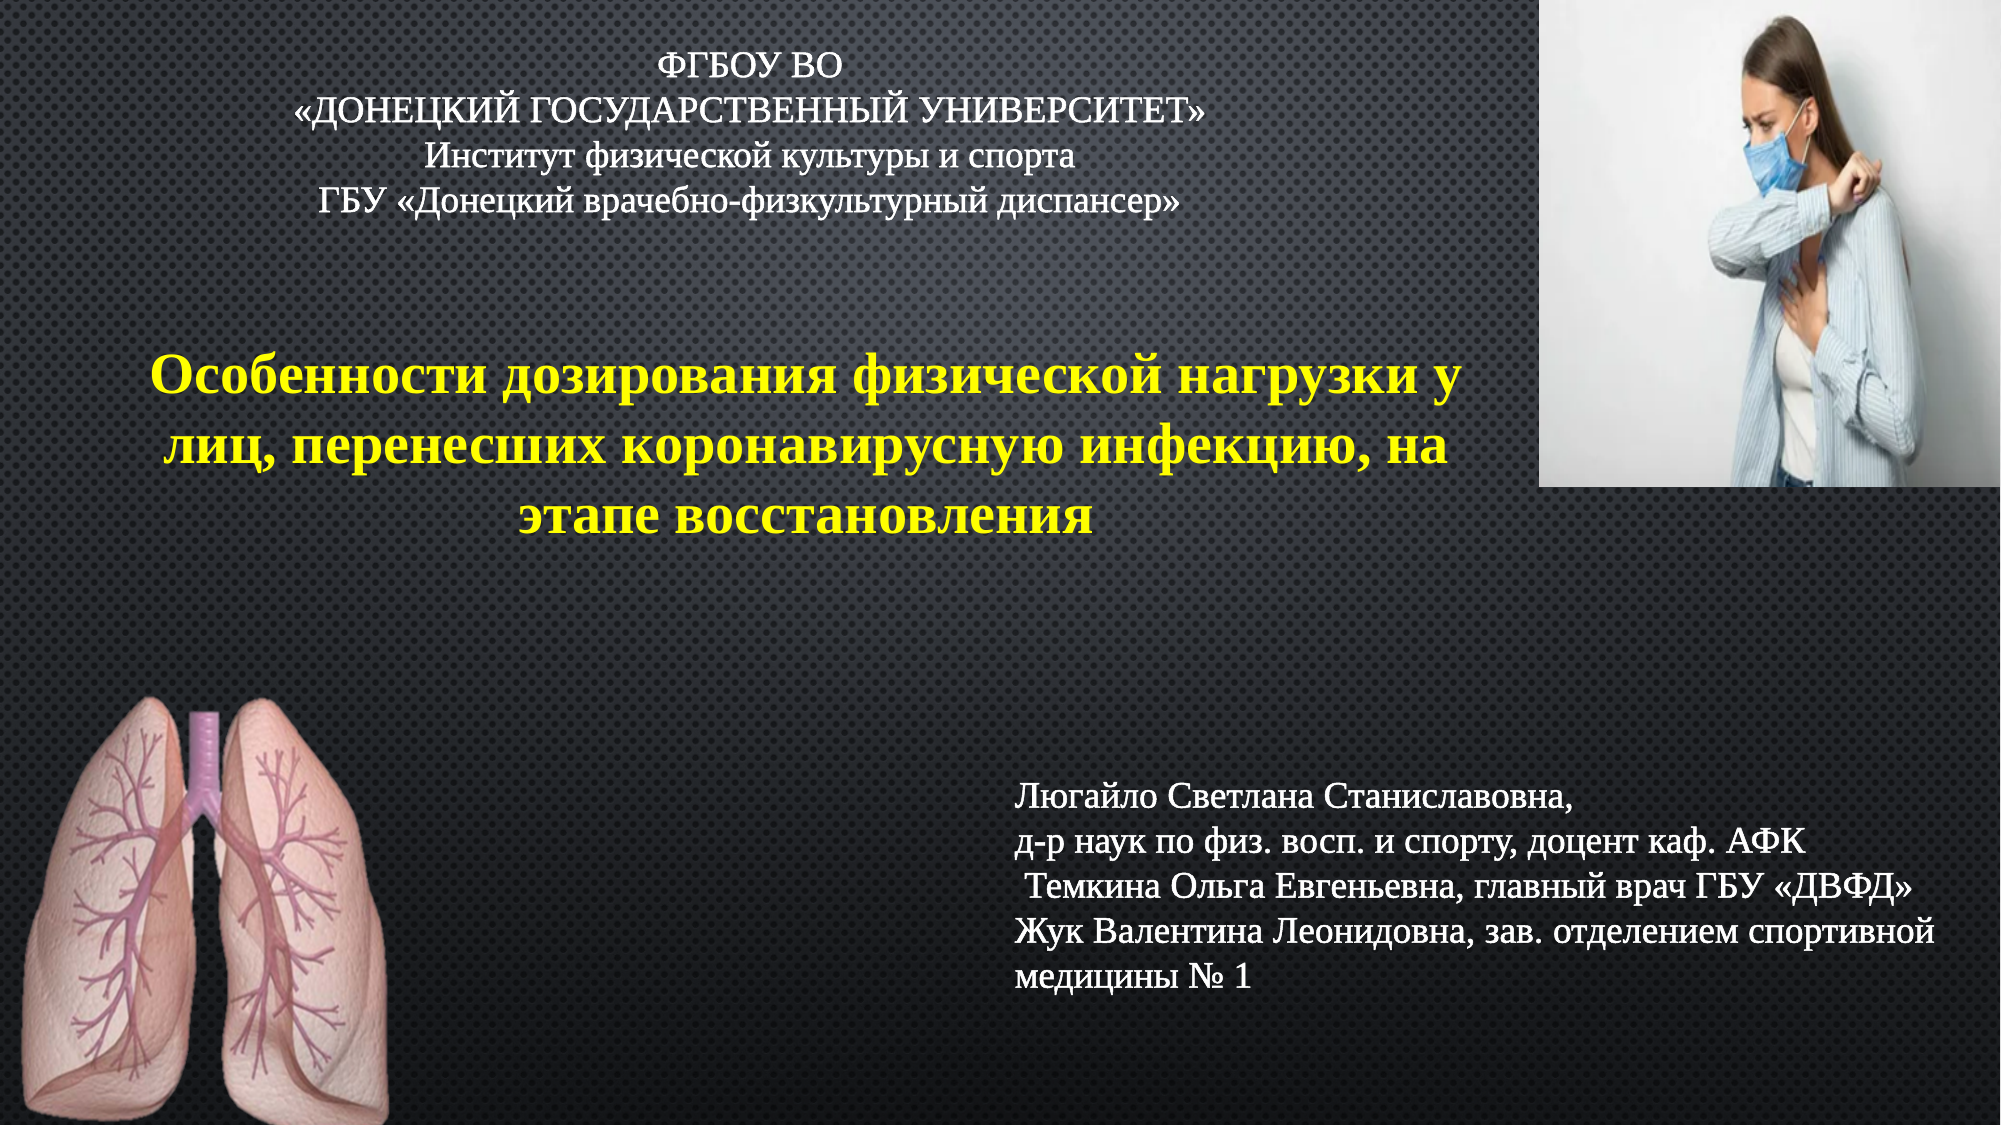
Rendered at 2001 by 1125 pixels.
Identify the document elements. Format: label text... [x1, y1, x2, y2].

picture [0, 680, 453, 1125]
text_box Особенности дозирования физической нагрузки у лиц, перенесших коронавирусную инфекцию, на этапе восстановления [112, 327, 1500, 553]
text_box ФГБОУ ВО «ДОНЕЦКИЙ ГОСУДАРСТВЕННЫЙ УНИВЕРСИТЕТ» Институт физической культуры и спорта ГБУ «Донецкий врачебно-физкультурный диспансер» [0, 32, 1500, 227]
text_box Люгайло Светлана Станиславовна, д-р наук по физ. восп. и спорту, доцент каф. АФК Темкина Ольга Евгеньевна, главный врач ГБУ «ДВФД» Жук Валентина Леонидовна, зав. отделением спортивной медицины № 1 [999, 717, 2000, 1048]
picture [1538, 0, 2000, 487]
